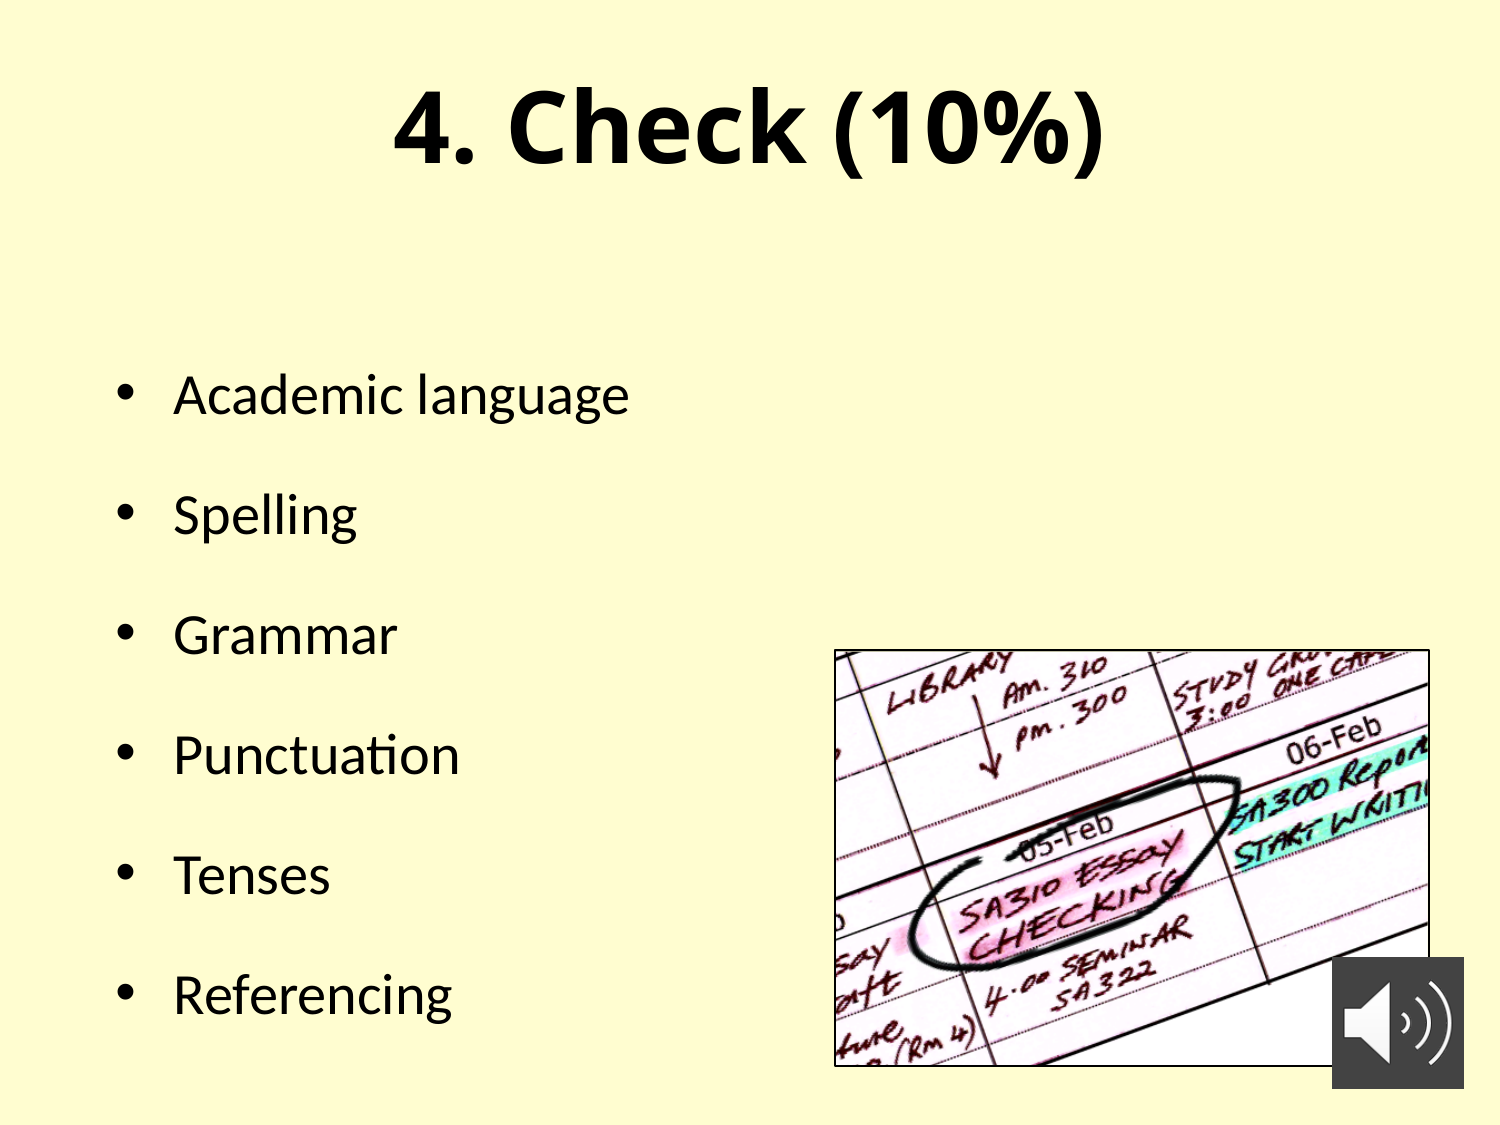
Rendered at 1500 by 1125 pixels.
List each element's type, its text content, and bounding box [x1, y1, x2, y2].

list Academic language Spelling Grammar Punctuation Tenses Referencing [100, 228, 1400, 1085]
picture [835, 650, 1465, 1090]
title 4. Check (10%) [41, 59, 1459, 202]
